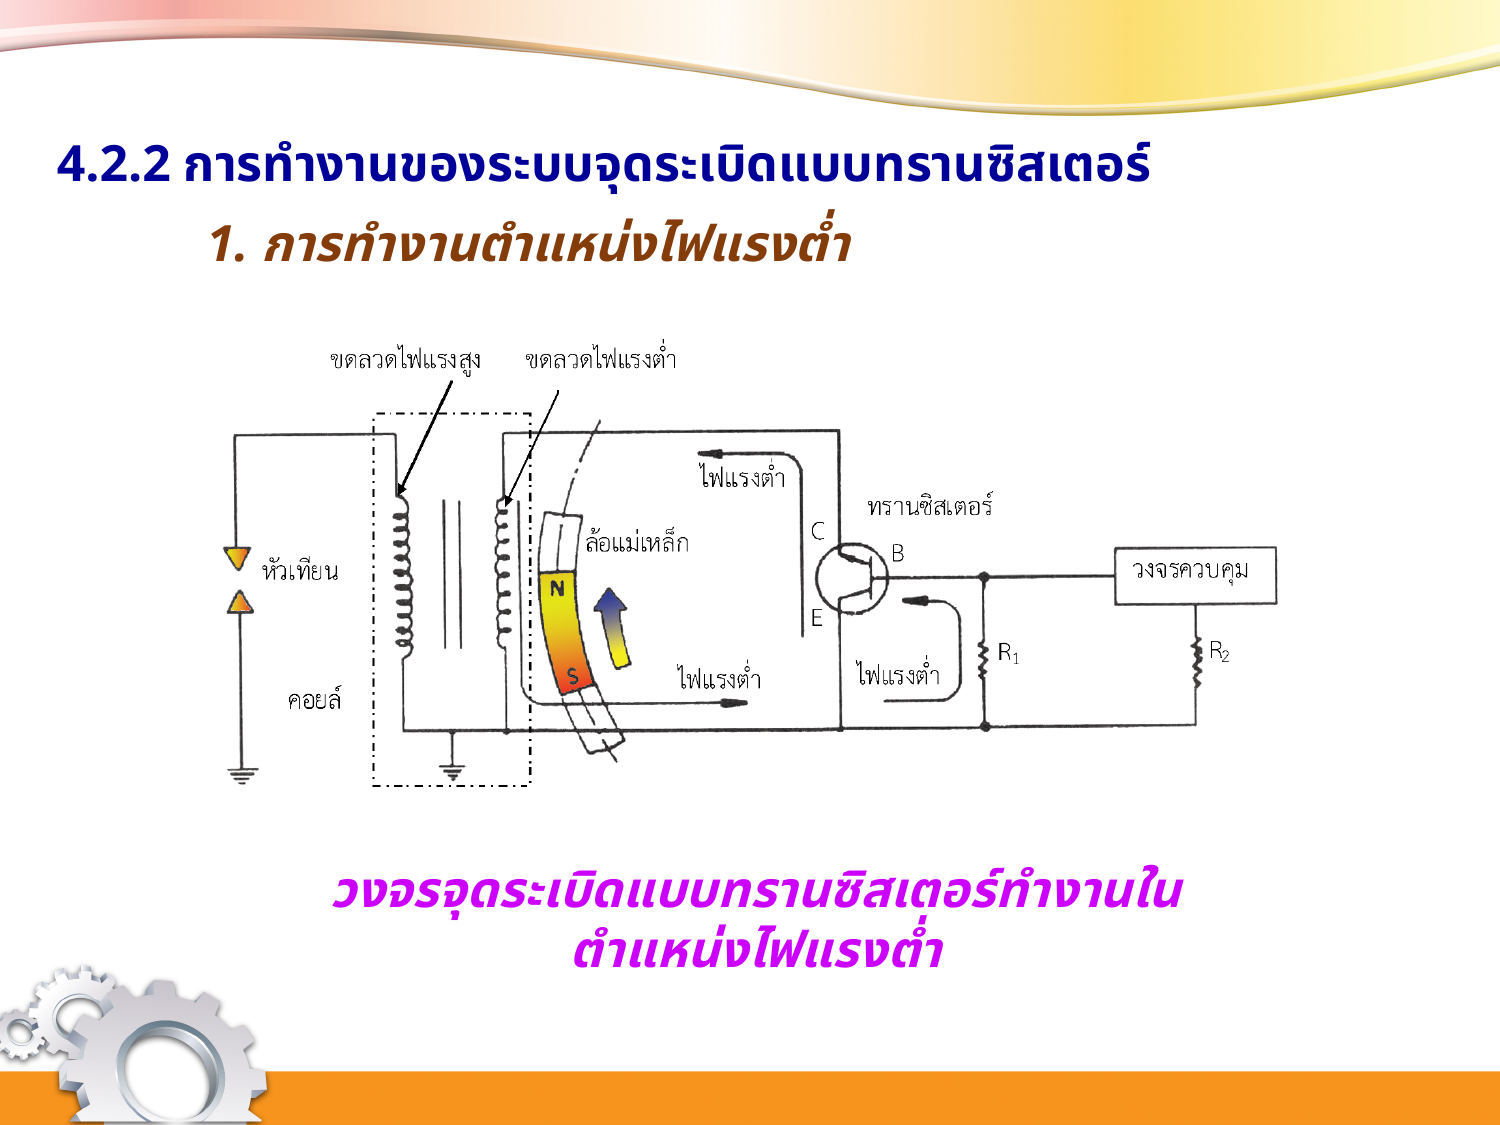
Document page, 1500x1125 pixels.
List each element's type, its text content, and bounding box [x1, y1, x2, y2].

text_box วงจรจุดระเบิดแบบทรานซิสเตอร์ทำงานในตำแหน่งไฟแรงต่ำ [234, 850, 1278, 985]
picture [0, 0, 1500, 1125]
text_box 4.2.2 การทำงานของระบบจุดระเบิดแบบทรานซิสเตอร์ 1. การทำงานตำแหน่งไฟแรงต่ำ [42, 123, 1455, 279]
